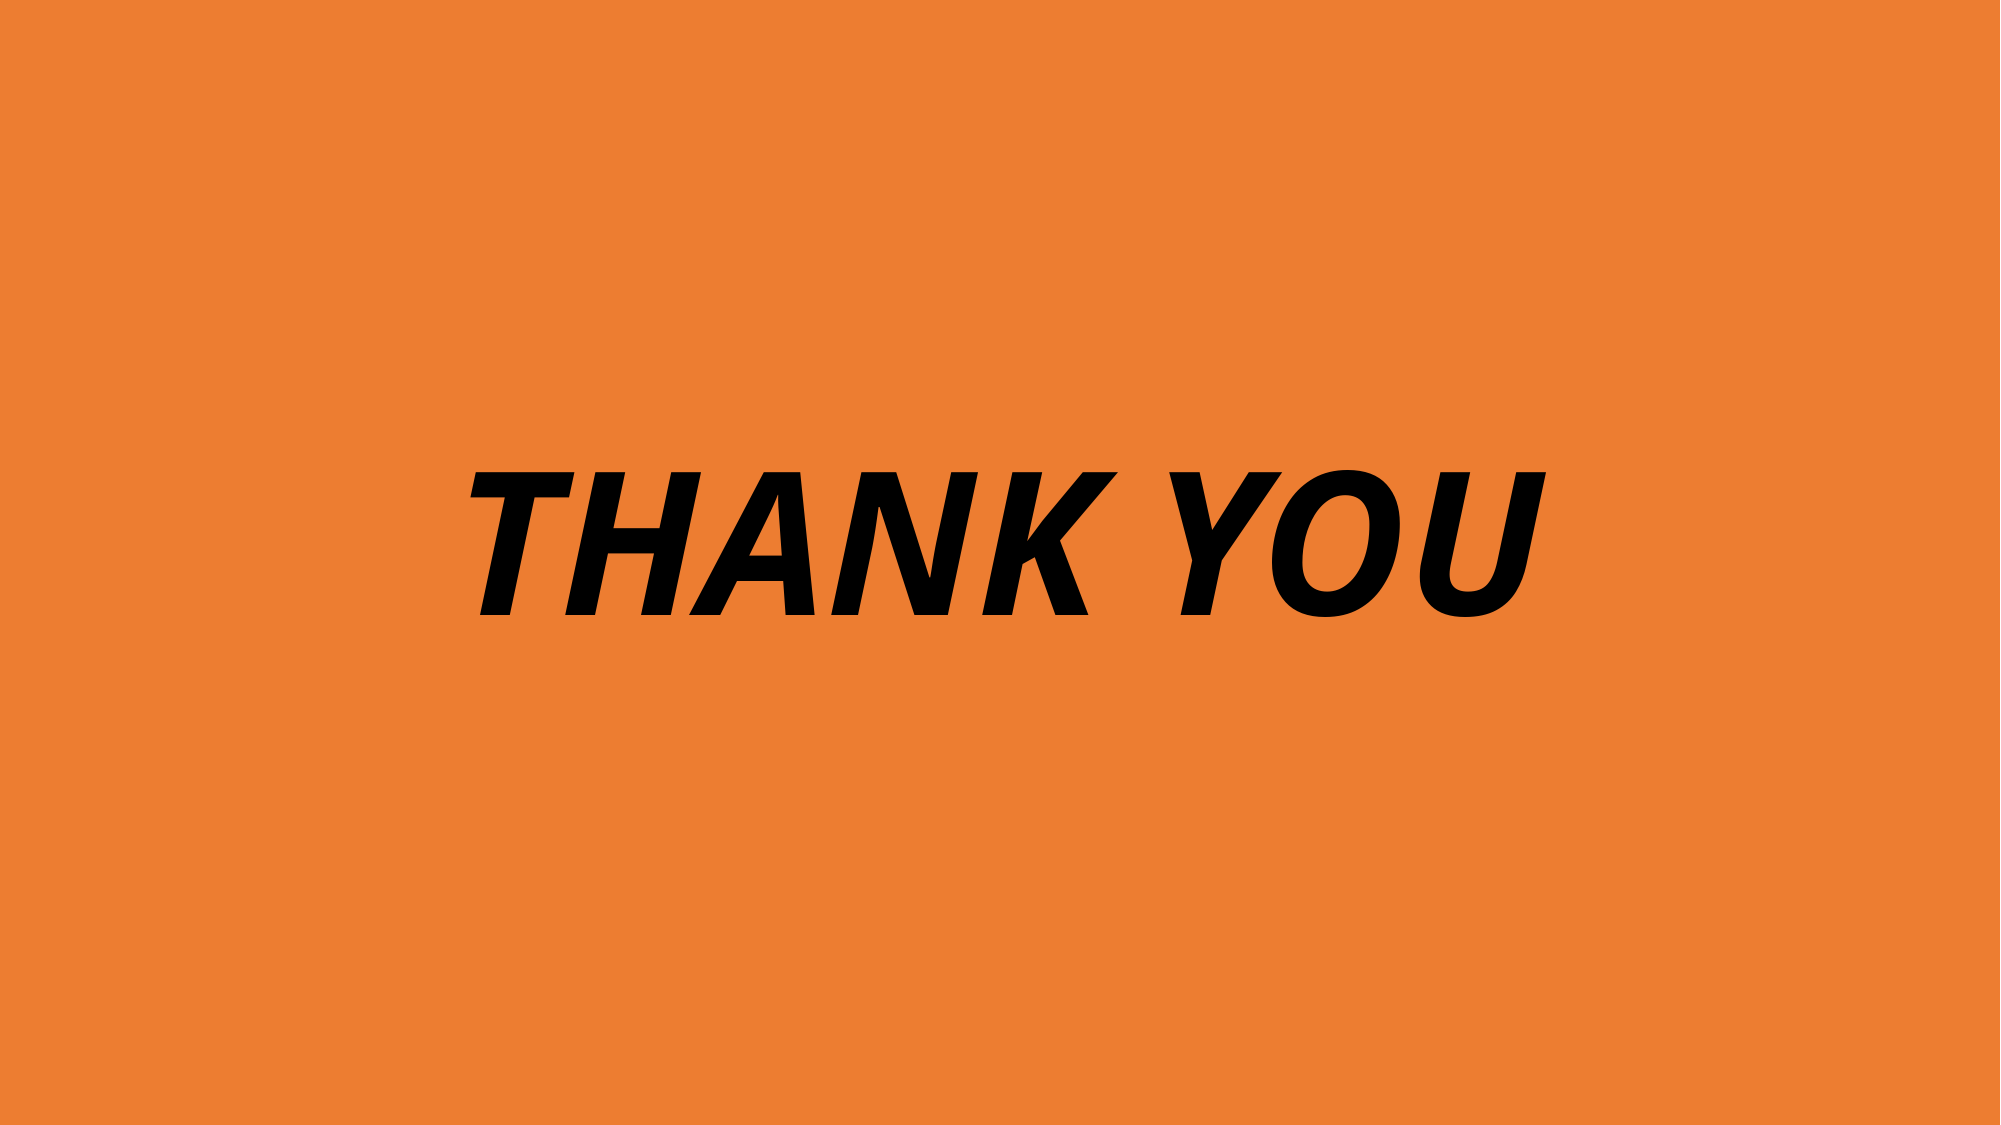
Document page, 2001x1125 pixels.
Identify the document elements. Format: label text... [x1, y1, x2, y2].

title THANK YOU [137, 59, 1863, 1041]
